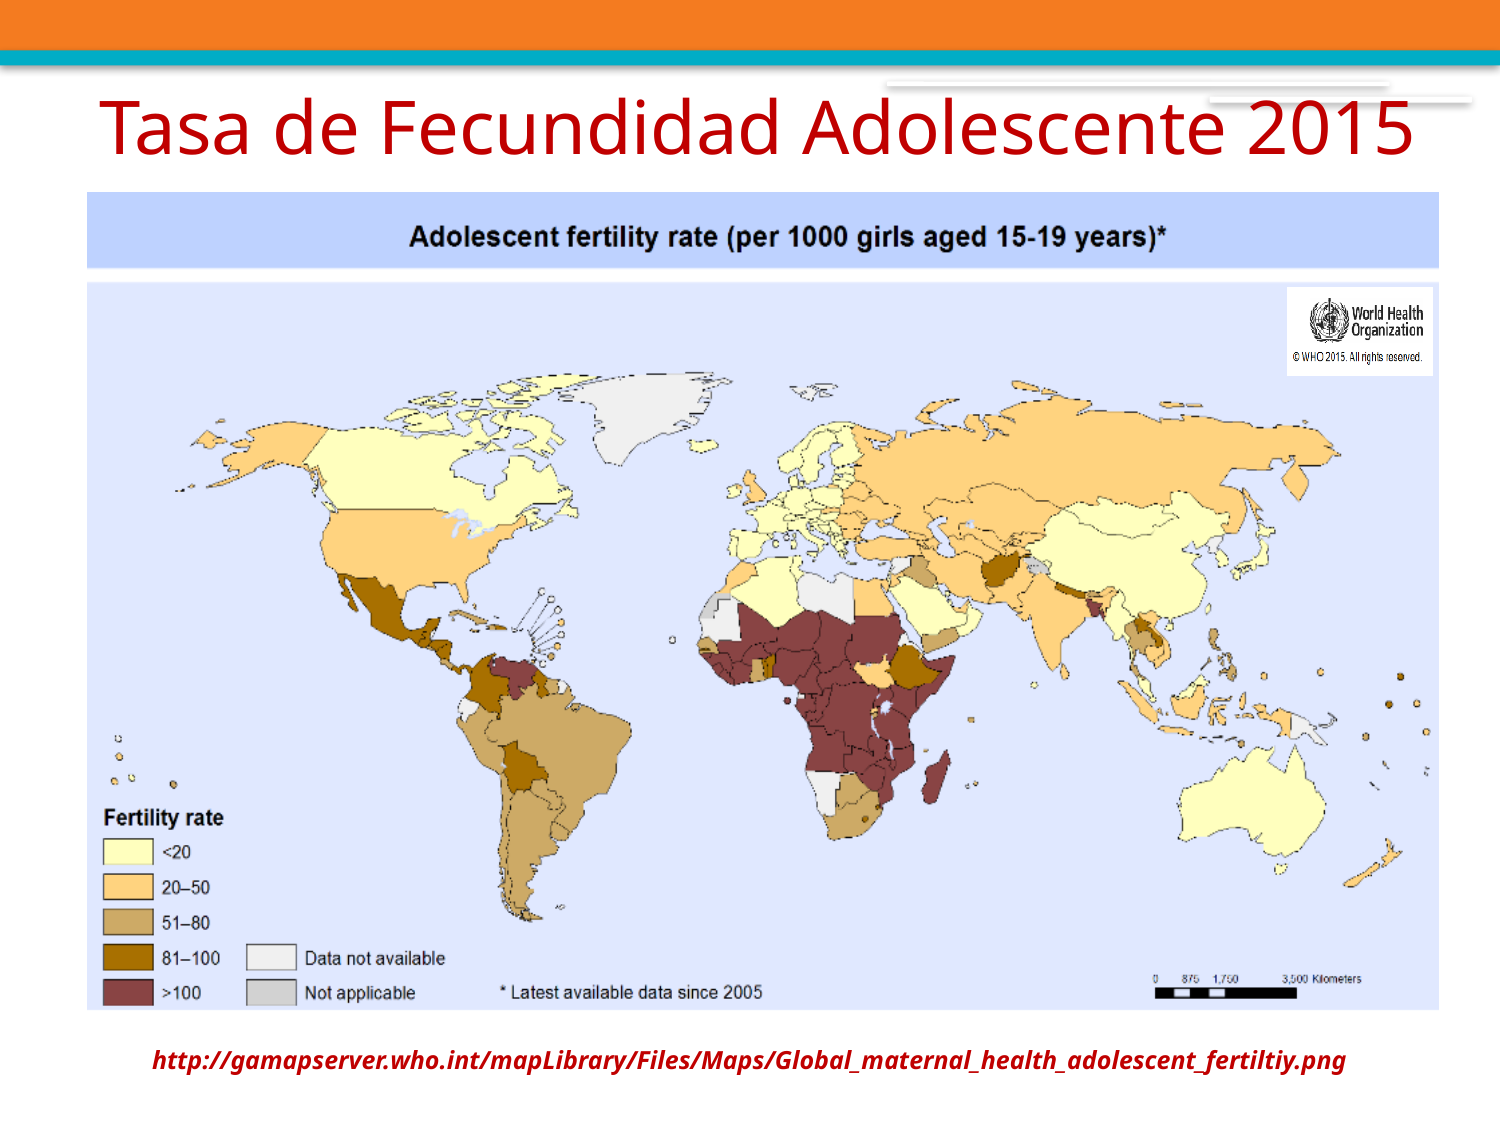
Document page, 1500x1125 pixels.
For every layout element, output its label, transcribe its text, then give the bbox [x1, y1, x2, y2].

picture [87, 191, 1440, 1013]
title Tasa de Fecundidad Adolescente 2015 [82, 37, 1433, 194]
text_box http://gamapserver.who.int/mapLibrary/Files/Maps/Global_maternal_health_adolescent_fertiltiy.png [137, 1037, 1475, 1083]
